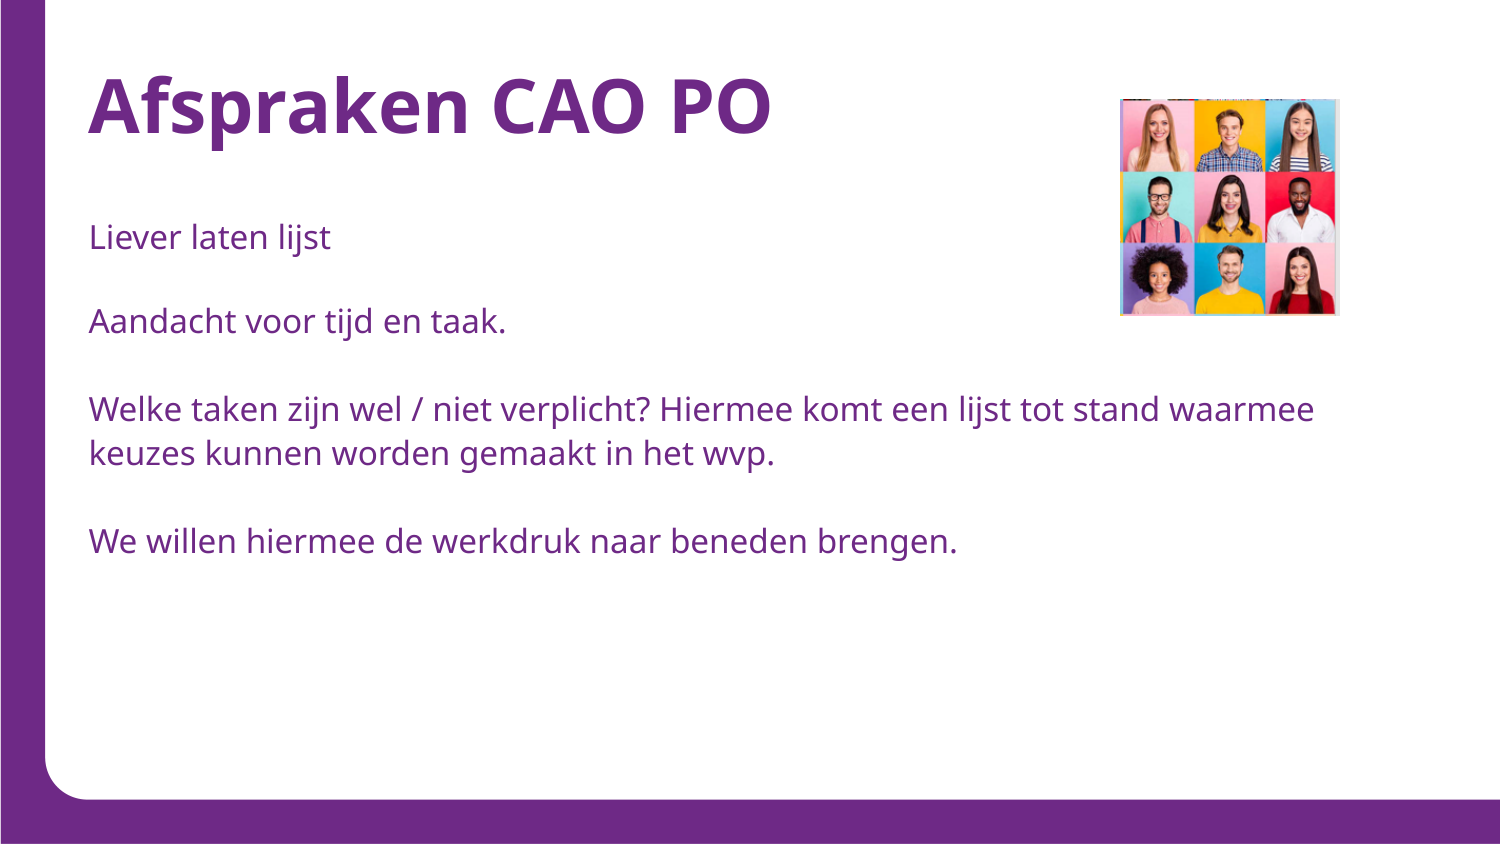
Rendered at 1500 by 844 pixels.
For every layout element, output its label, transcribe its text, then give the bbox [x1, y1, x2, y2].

list Liever laten lijst Aandacht voor tijd en taak. Welke taken zijn wel / niet verplicht? Hiermee komt een lijst tot stand waarmee keuzes kunnen worden gemaakt in het wvp. We willen hiermee de werkdruk naar beneden brengen. [88, 212, 1412, 733]
picture [0, 0, 1500, 844]
title Afspraken CAO PO [88, 29, 1412, 189]
